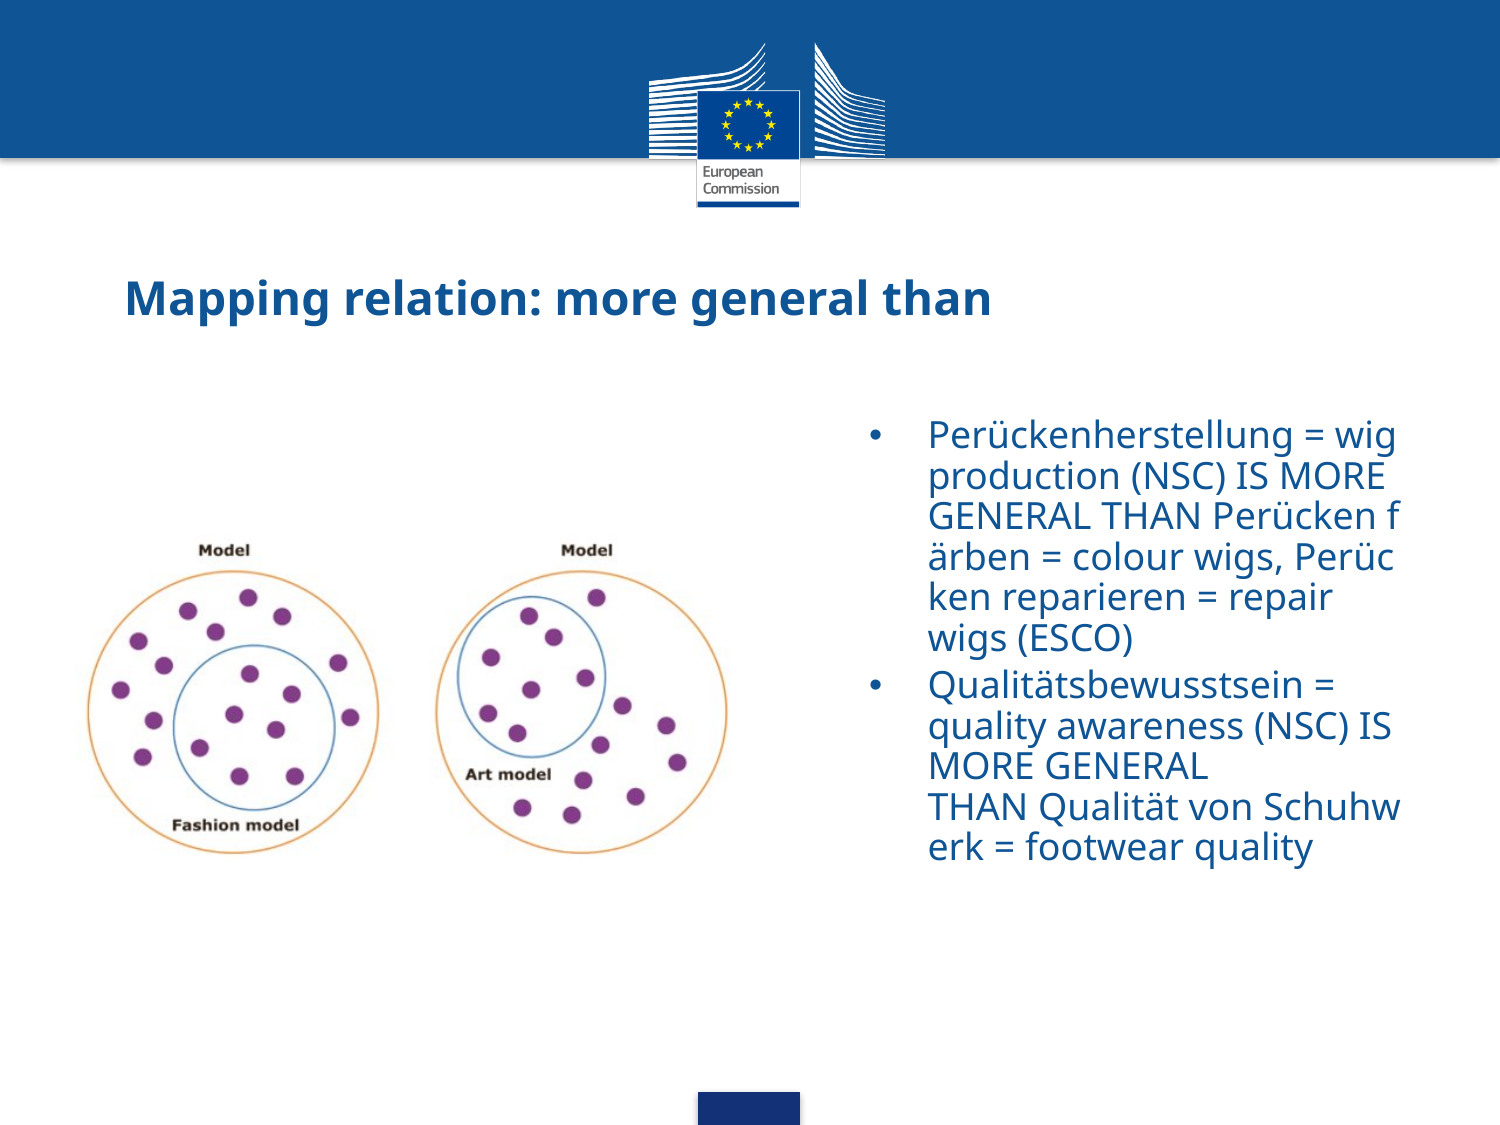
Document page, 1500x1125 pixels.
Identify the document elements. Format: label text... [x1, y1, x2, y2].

picture [74, 534, 738, 862]
text_box Perückenherstellung = wig production (NSC) IS MORE GENERAL THAN Perücken färben = colour wigs, Perücken reparieren = repair wigs (ESCO)​ Qualitätsbewusstsein = quality awareness (NSC) IS MORE GENERAL THAN Qualität von Schuhwerk = footwear quality [762, 408, 1425, 988]
title Mapping relation: more general than [64, 219, 1415, 374]
picture [649, 42, 885, 208]
